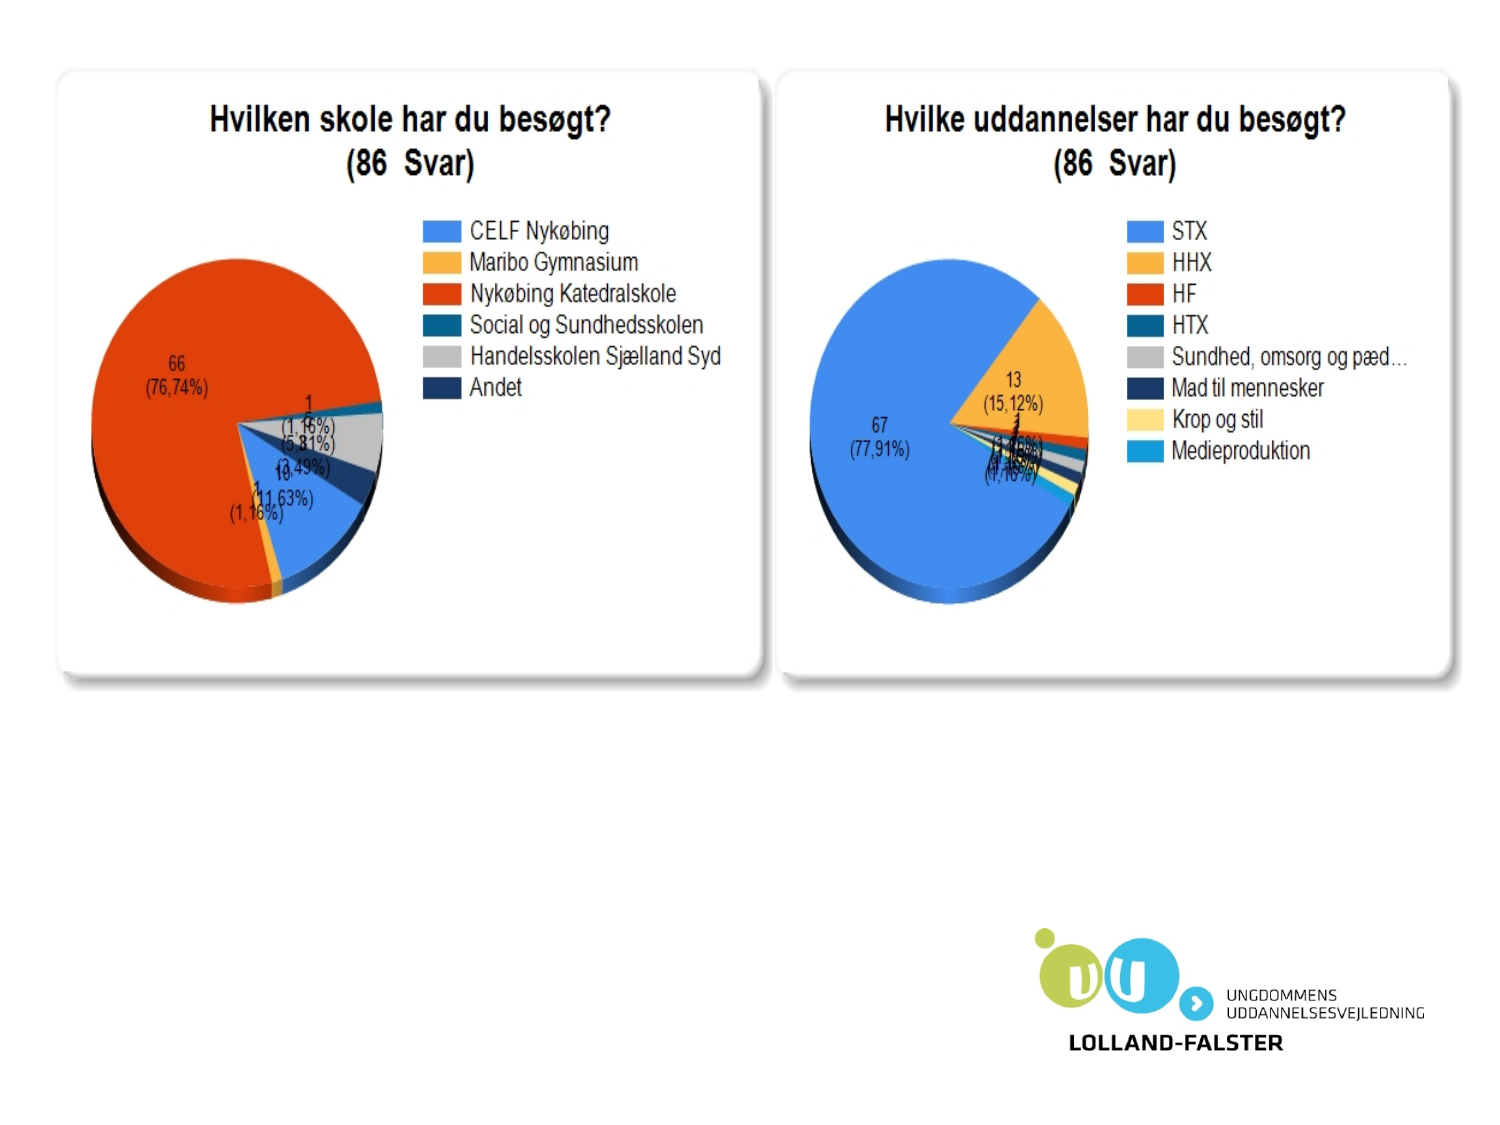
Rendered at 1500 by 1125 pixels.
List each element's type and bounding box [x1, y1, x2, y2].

picture [52, 66, 1463, 693]
picture [1033, 928, 1424, 1052]
